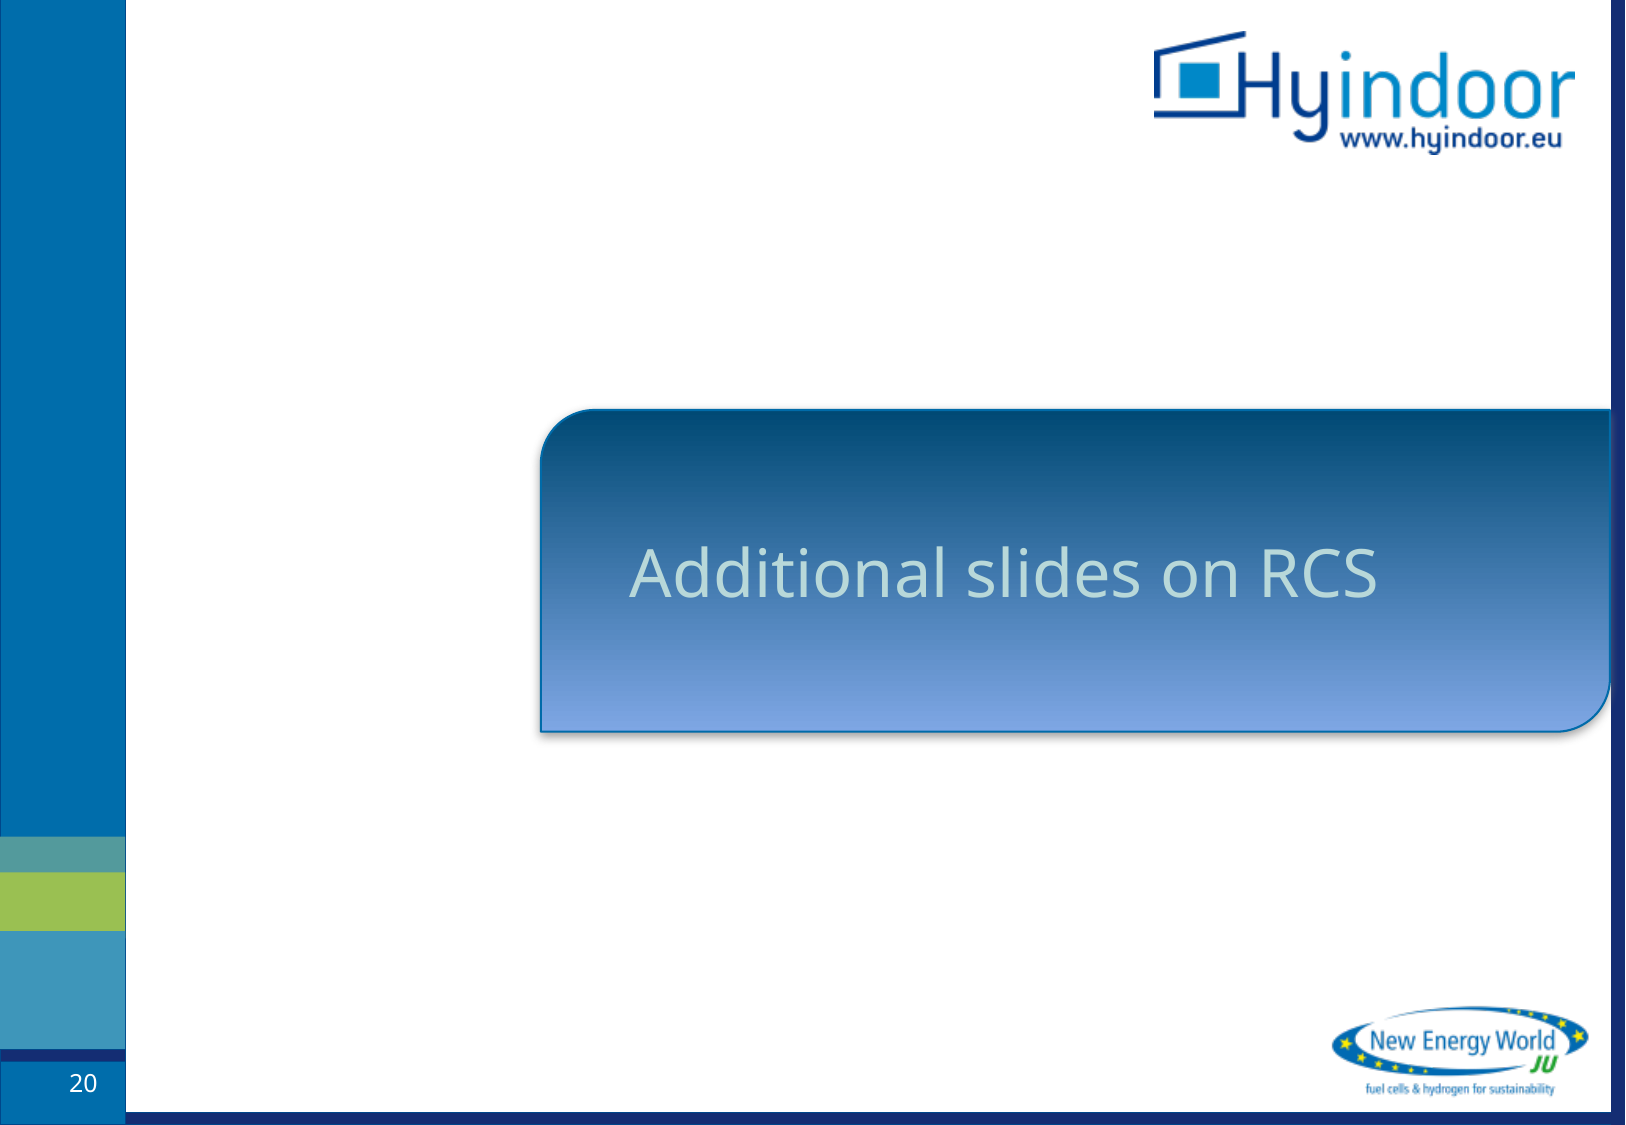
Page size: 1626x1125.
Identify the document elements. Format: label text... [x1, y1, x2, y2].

picture [1323, 997, 1598, 1104]
picture [1154, 31, 1575, 155]
text_box Additional slides on RCS [539, 408, 1611, 733]
